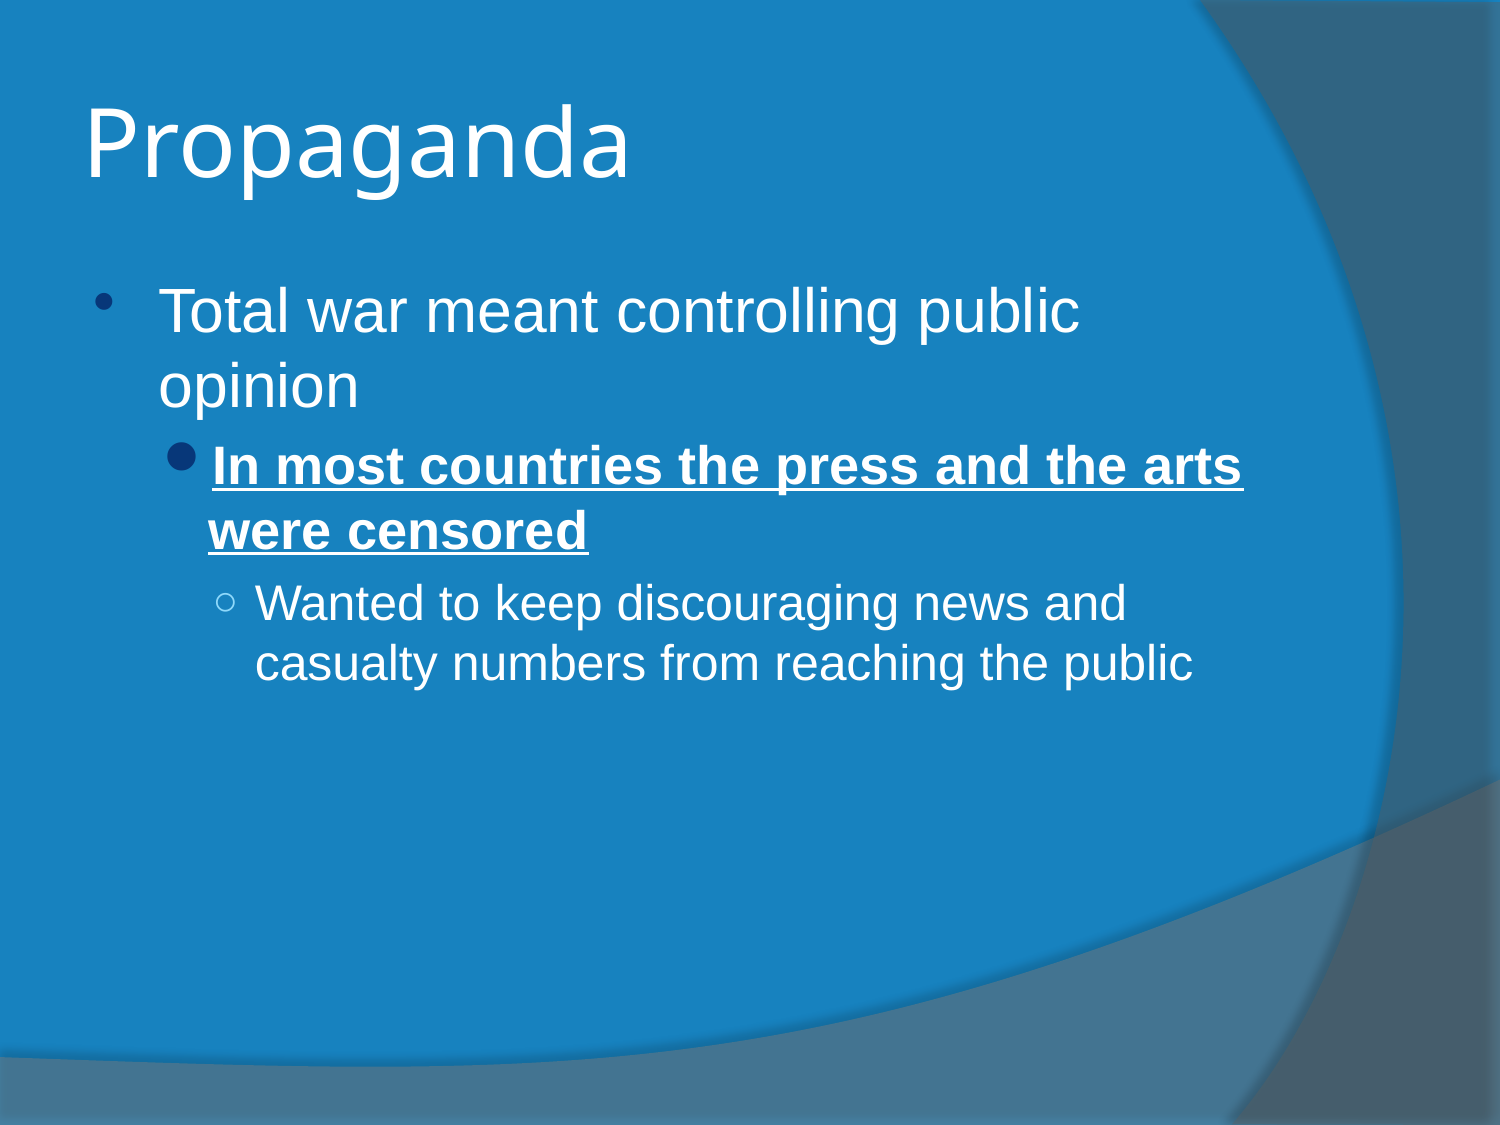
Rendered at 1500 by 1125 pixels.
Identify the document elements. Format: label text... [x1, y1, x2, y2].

list Total war meant controlling public opinion In most countries the press and the arts were censored Wanted to keep discouraging news and casualty numbers from reaching the public [75, 262, 1300, 1005]
title Propaganda [75, 45, 1300, 233]
